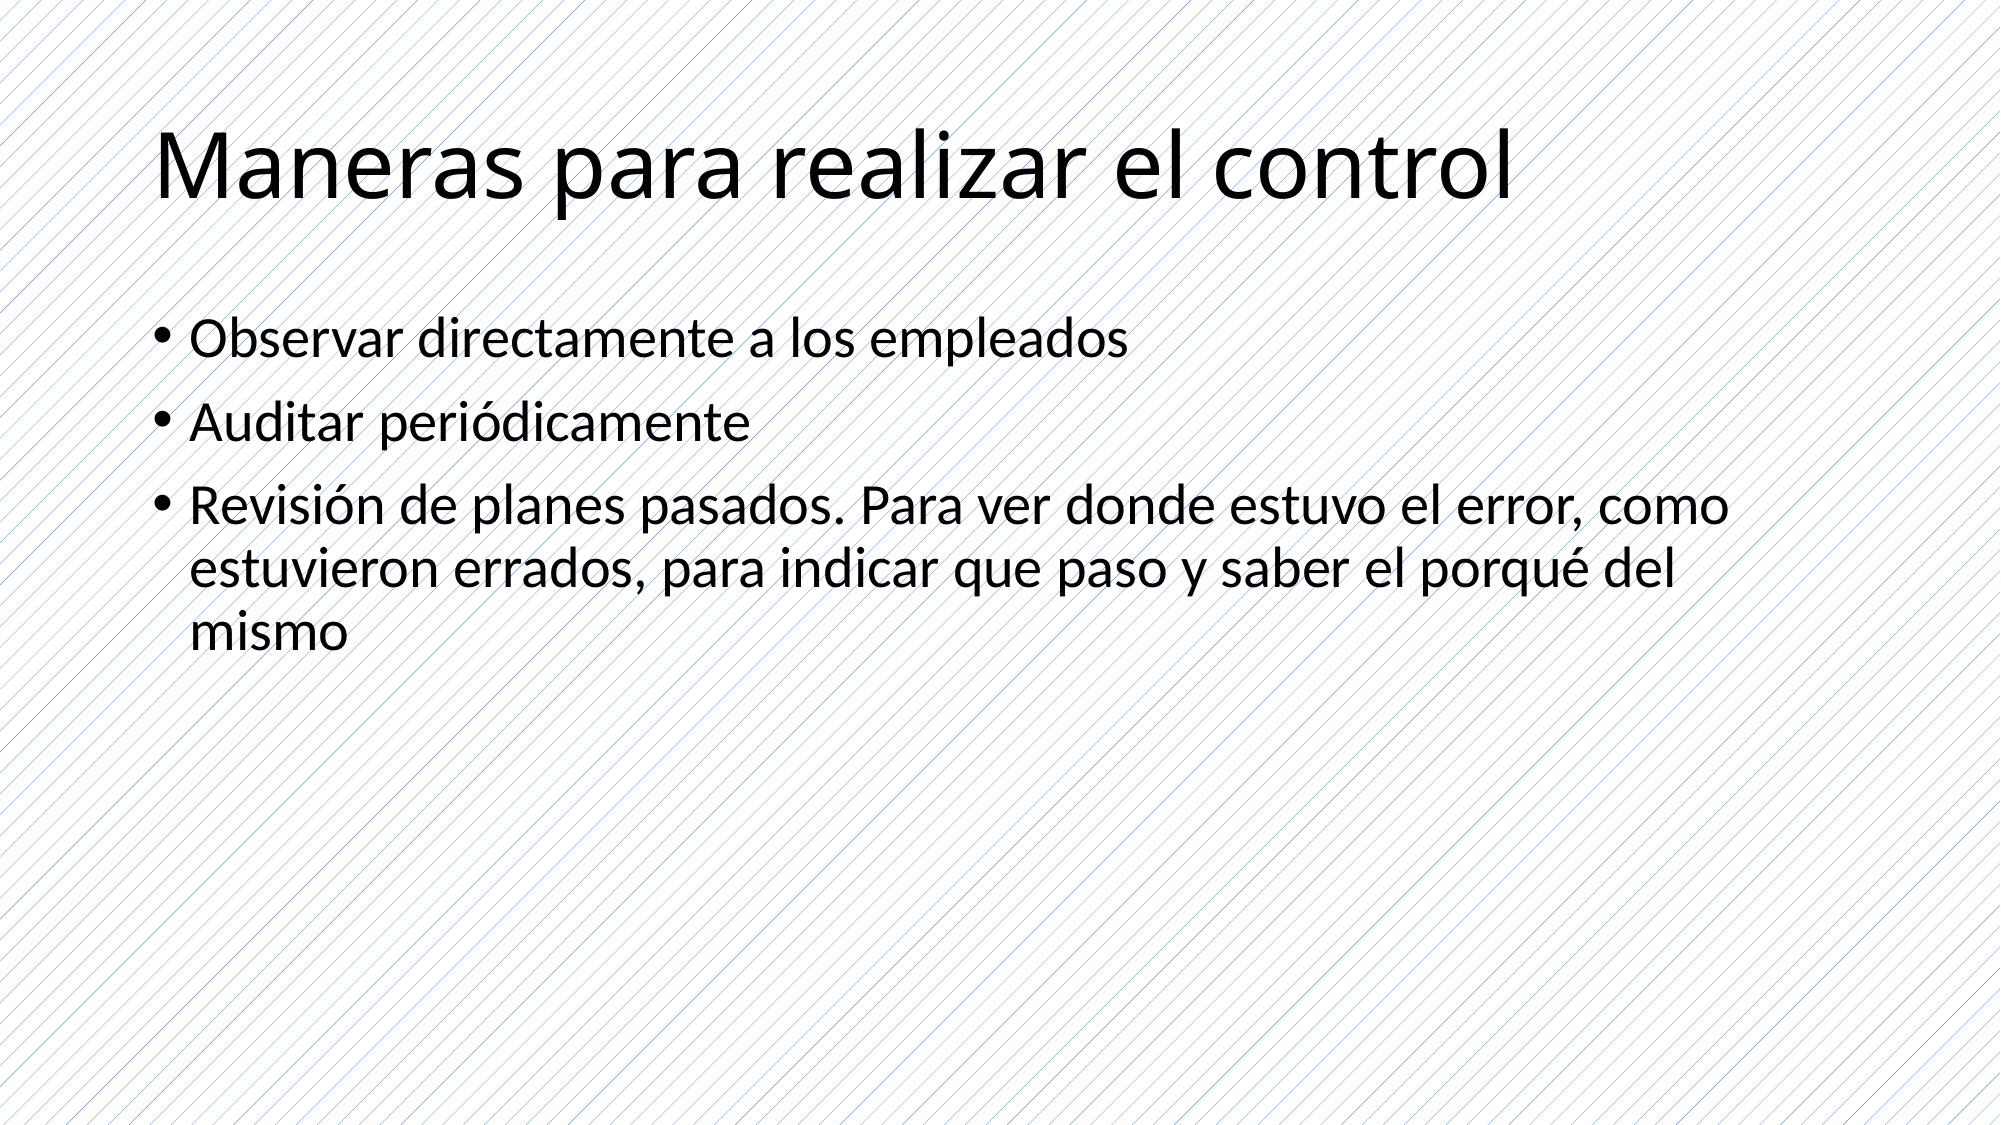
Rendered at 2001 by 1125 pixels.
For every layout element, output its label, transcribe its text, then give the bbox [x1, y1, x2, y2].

title Maneras para realizar el control [137, 59, 1863, 278]
list Observar directamente a los empleados Auditar periódicamente Revisión de planes pasados. Para ver donde estuvo el error, como estuvieron errados, para indicar que paso y saber el porqué del mismo [137, 299, 1863, 1014]
